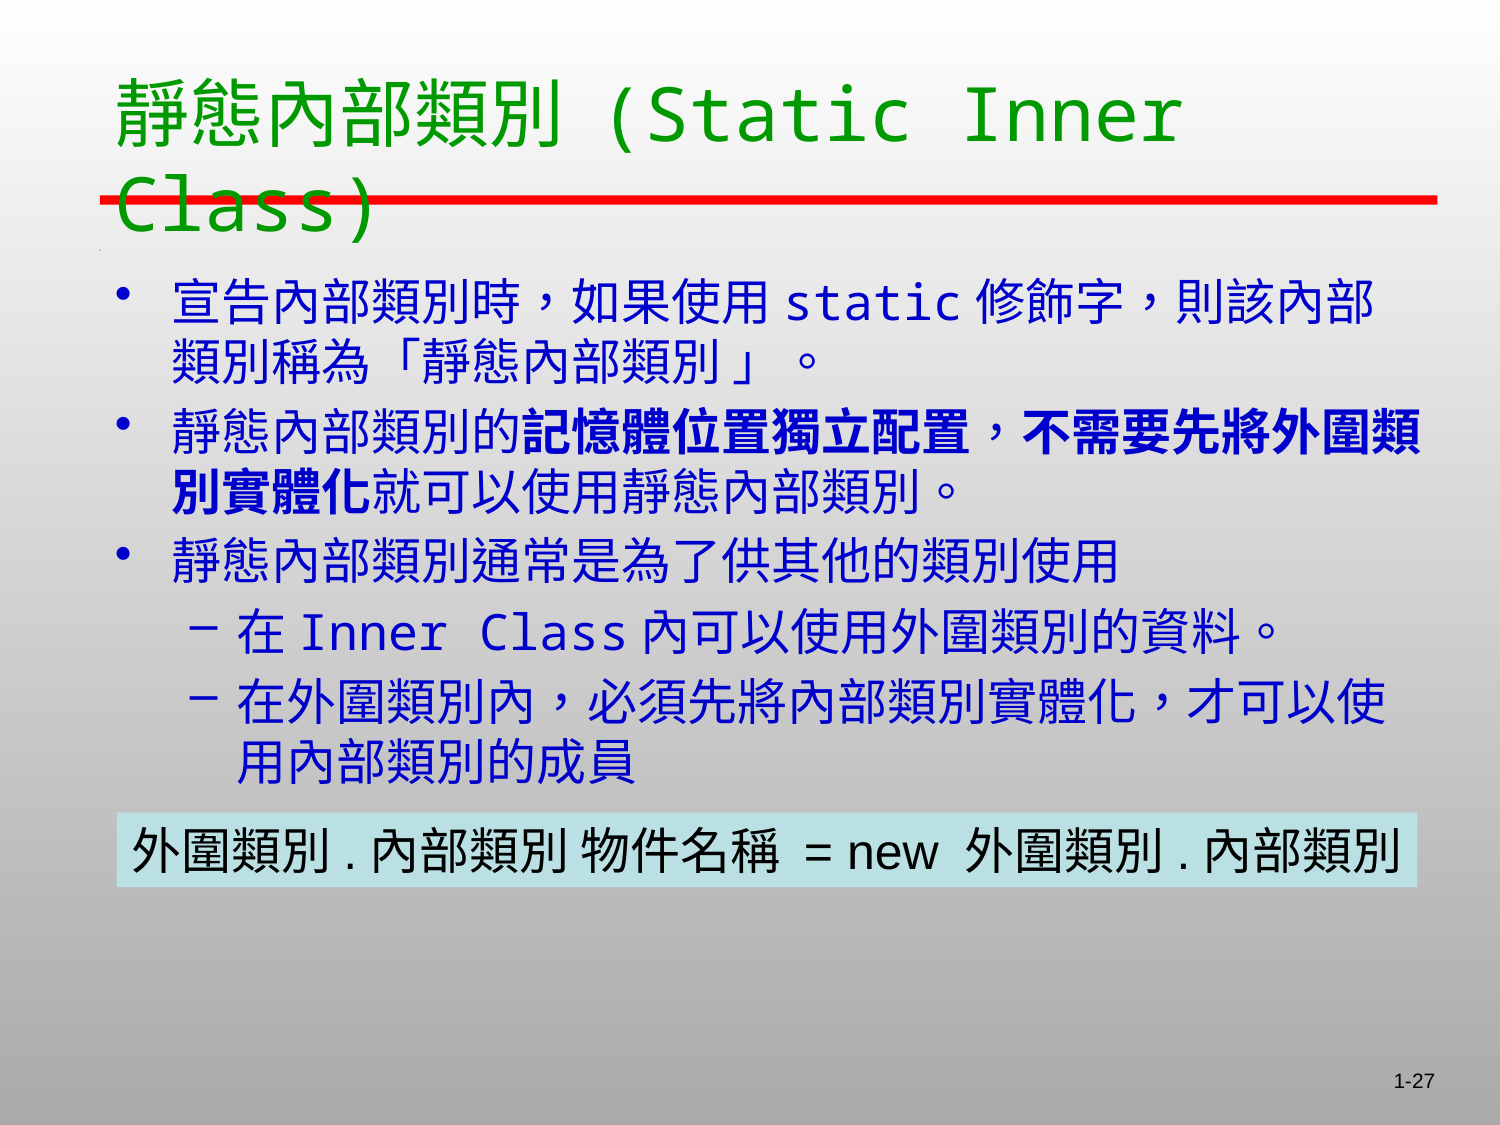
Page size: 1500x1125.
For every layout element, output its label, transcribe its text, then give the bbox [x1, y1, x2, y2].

list 宣告內部類別時，如果使用static修飾字，則該內部類別稱為「靜態內部類別 」。 靜態內部類別的記憶體位置獨立配置，不需要先將外圍類別實體化就可以使用靜態內部類別。 靜態內部類別通常是為了供其他的類別使用 在Inner Class內可以使用外圍類別的資料。 在外圍類別內，必須先將內部類別實體化，才可以使用內部類別的成員 [99, 262, 1438, 904]
slide_number 1-27 [1137, 1024, 1451, 1101]
text_box 外圍類別.內部類別 物件名稱 = new 外圍類別.內部類別 [116, 812, 1418, 888]
title 靜態內部類別 (Static Inner Class) [99, 62, 1438, 251]
